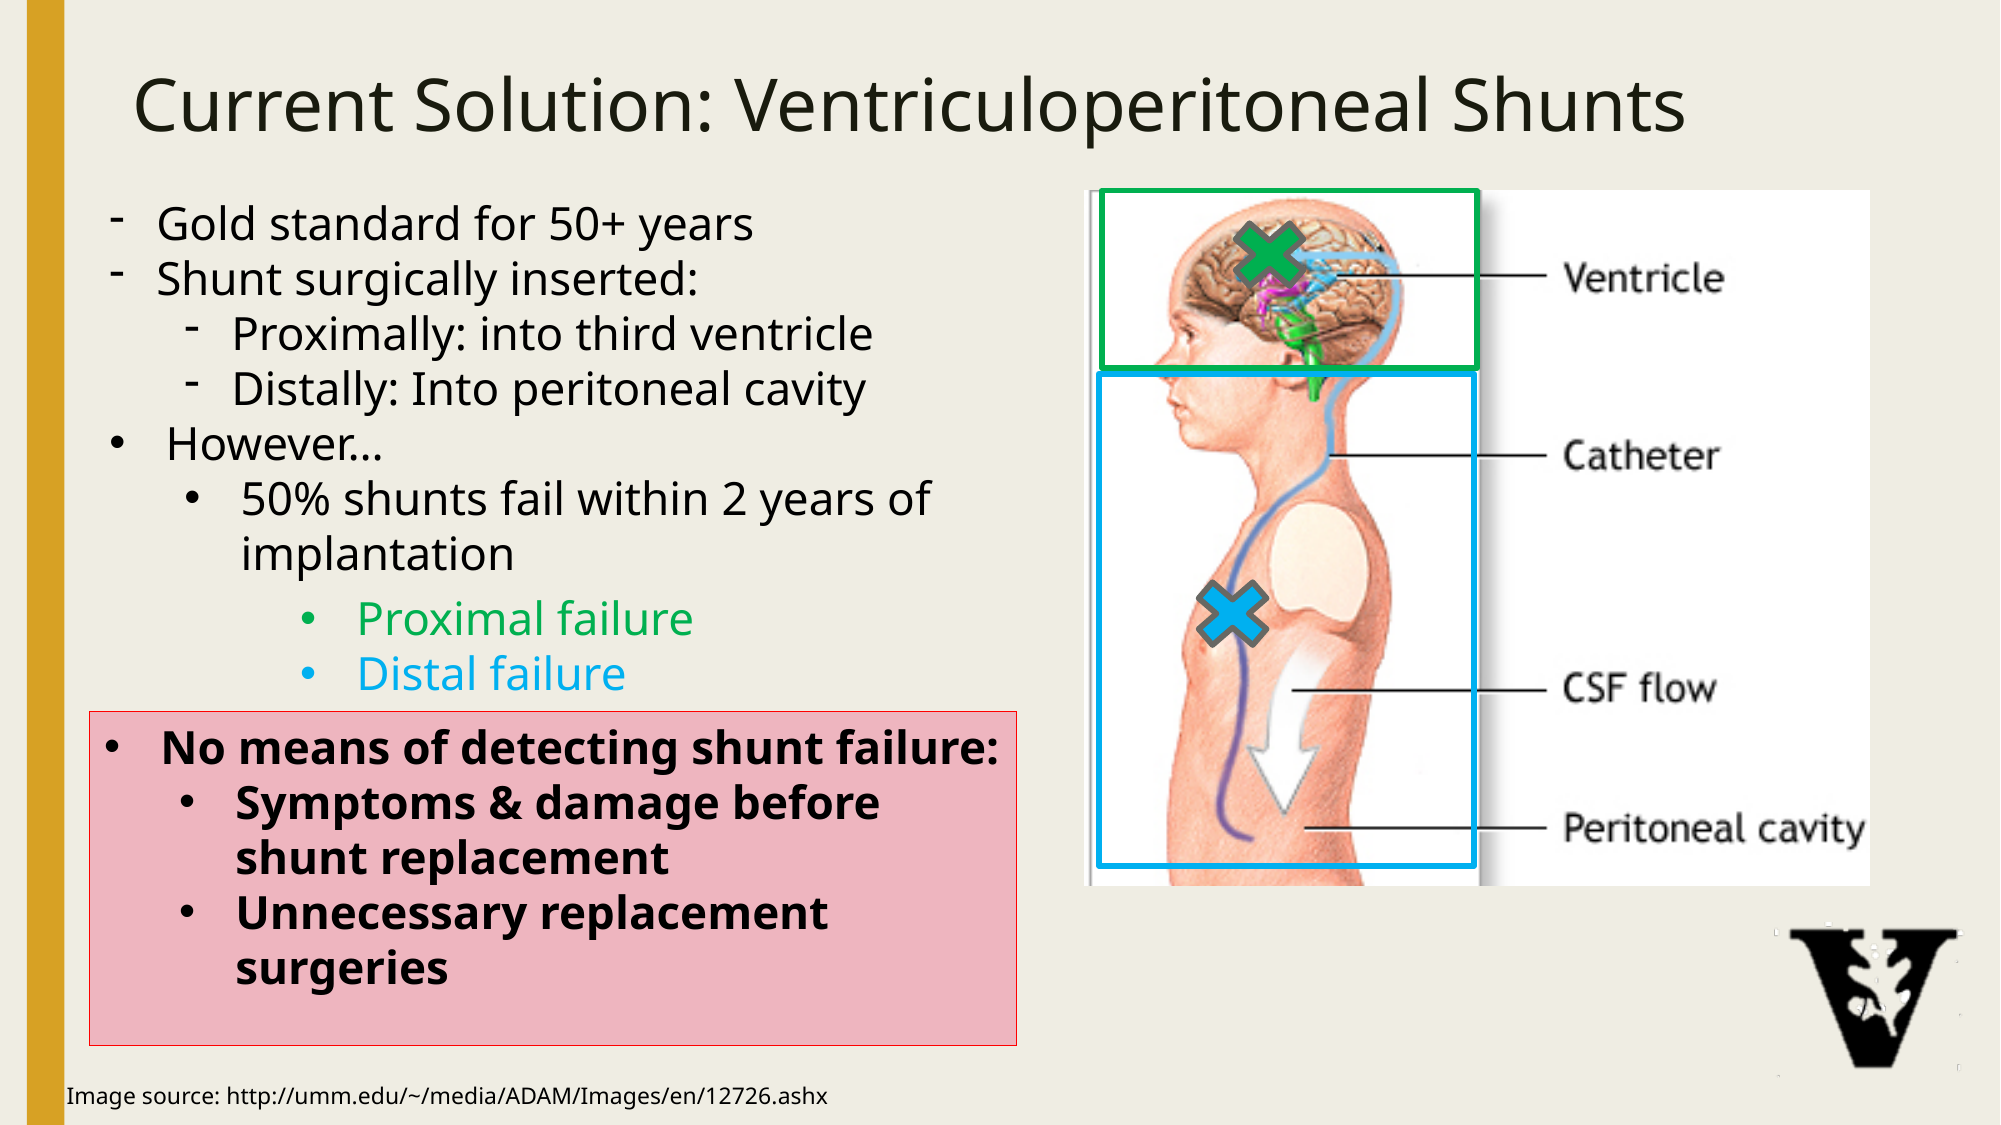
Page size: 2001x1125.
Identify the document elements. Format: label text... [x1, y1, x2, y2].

text_box Proximal failure Distal failure [130, 570, 1058, 723]
picture [1756, 922, 1991, 1078]
title Current Solution: Ventriculoperitoneal Shunts [112, 49, 1764, 175]
text_box Gold standard for 50+ years Shunt surgically inserted: Proximally: into third ventricle Distally: Into peritoneal cavity However… 50% shunts fail within 2 years of implantation [89, 174, 1017, 584]
text_box Image source: http://umm.edu/~/media/ADAM/Images/en/12726.ashx [51, 1074, 844, 1117]
picture [1083, 190, 1870, 886]
text_box No means of detecting shunt failure: Symptoms & damage before shunt replacement Unnecessary replacement surgeries [89, 711, 1017, 1046]
